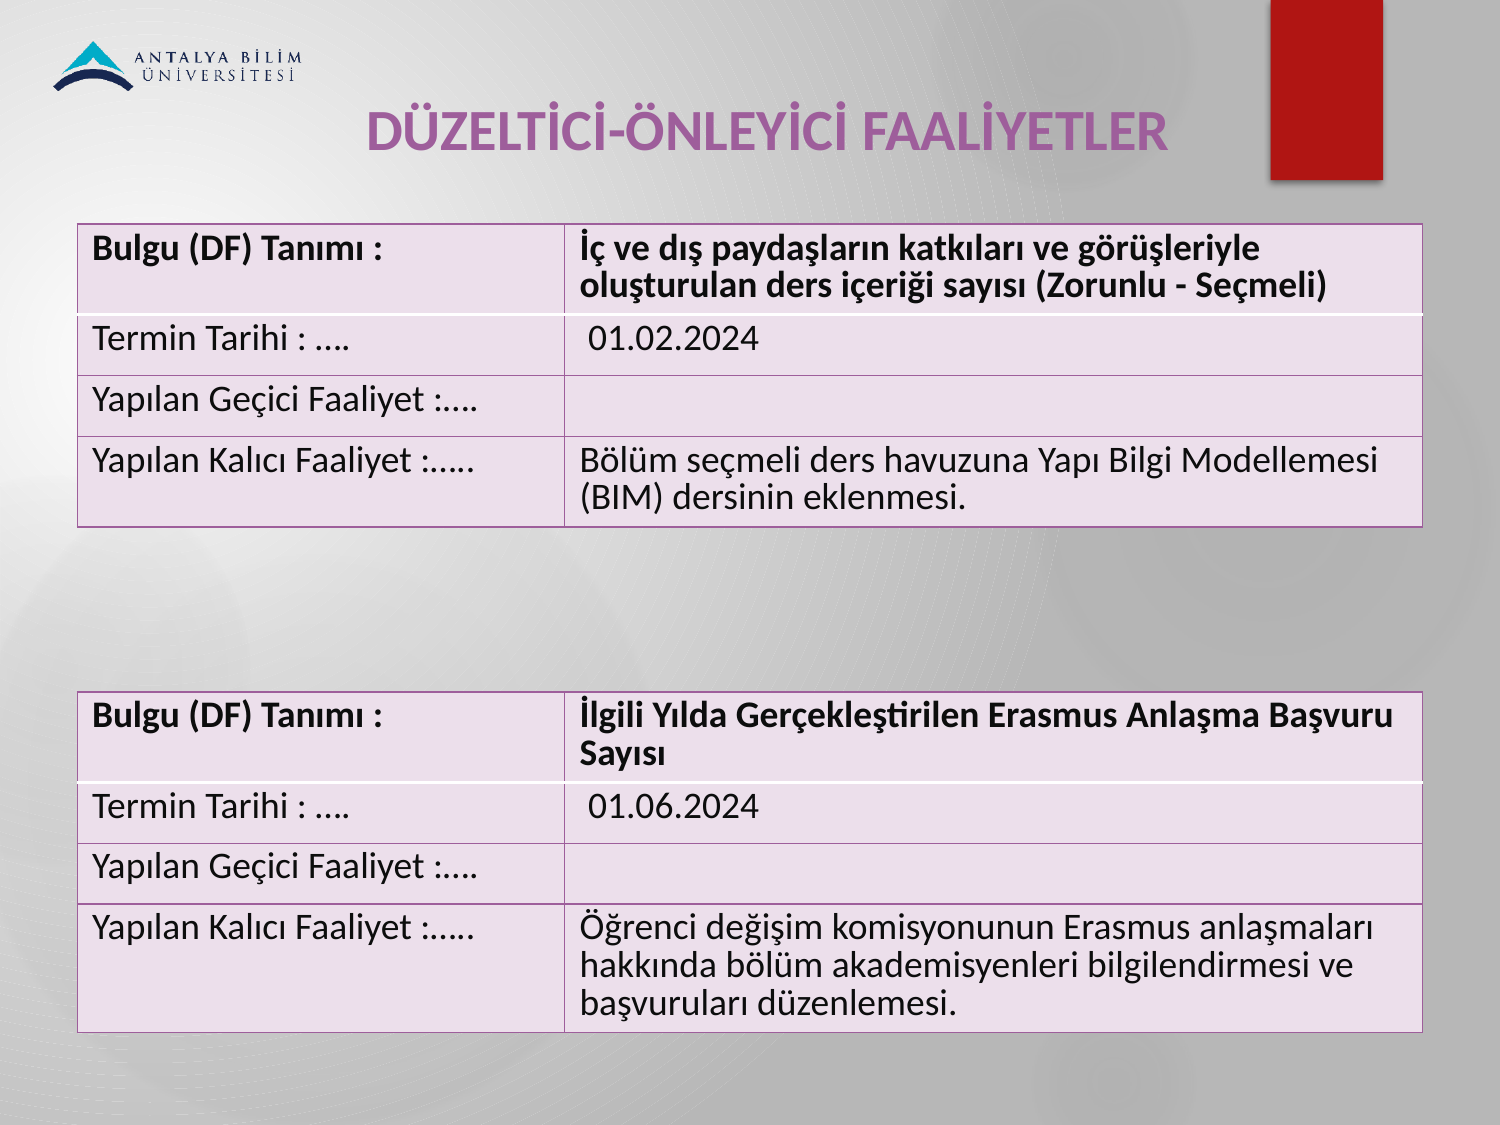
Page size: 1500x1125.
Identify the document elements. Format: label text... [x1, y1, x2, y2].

table_header İç ve dış paydaşların katkıları ve görüşleriyle oluşturulan ders içeriği sayısı (Zorunlu - Seçmeli) [565, 225, 1422, 313]
table_cell Yapılan Geçici Faaliyet :…. [78, 844, 564, 903]
table_header Bulgu (DF) Tanımı : [78, 225, 564, 313]
table_cell Termin Tarihi : …. [78, 784, 564, 843]
table_cell [565, 376, 1422, 436]
picture [52, 39, 302, 93]
table_cell Öğrenci değişim komisyonunun Erasmus anlaşmaları hakkında bölüm akademisyenleri bilgilendirmesi ve başvuruları düzenlemesi. [565, 905, 1422, 1032]
table_cell 01.06.2024 [565, 784, 1422, 843]
table_cell Yapılan Kalıcı Faaliyet :….. [78, 437, 564, 526]
table_cell Yapılan Kalıcı Faaliyet :….. [78, 905, 564, 1032]
table_header İlgili Yılda Gerçekleştirilen Erasmus Anlaşma Başvuru Sayısı [565, 693, 1422, 781]
table_header Bulgu (DF) Tanımı : [78, 693, 564, 781]
text_box DÜZELTİCİ-ÖNLEYİCİ FAALİYETLER [277, 78, 1259, 186]
table_cell Bölüm seçmeli ders havuzuna Yapı Bilgi Modellemesi (BIM) dersinin eklenmesi. [565, 437, 1422, 526]
table_cell 01.02.2024 [565, 316, 1422, 375]
table_cell Termin Tarihi : …. [78, 316, 564, 375]
table_cell Yapılan Geçici Faaliyet :…. [78, 376, 564, 436]
table_cell [565, 844, 1422, 903]
